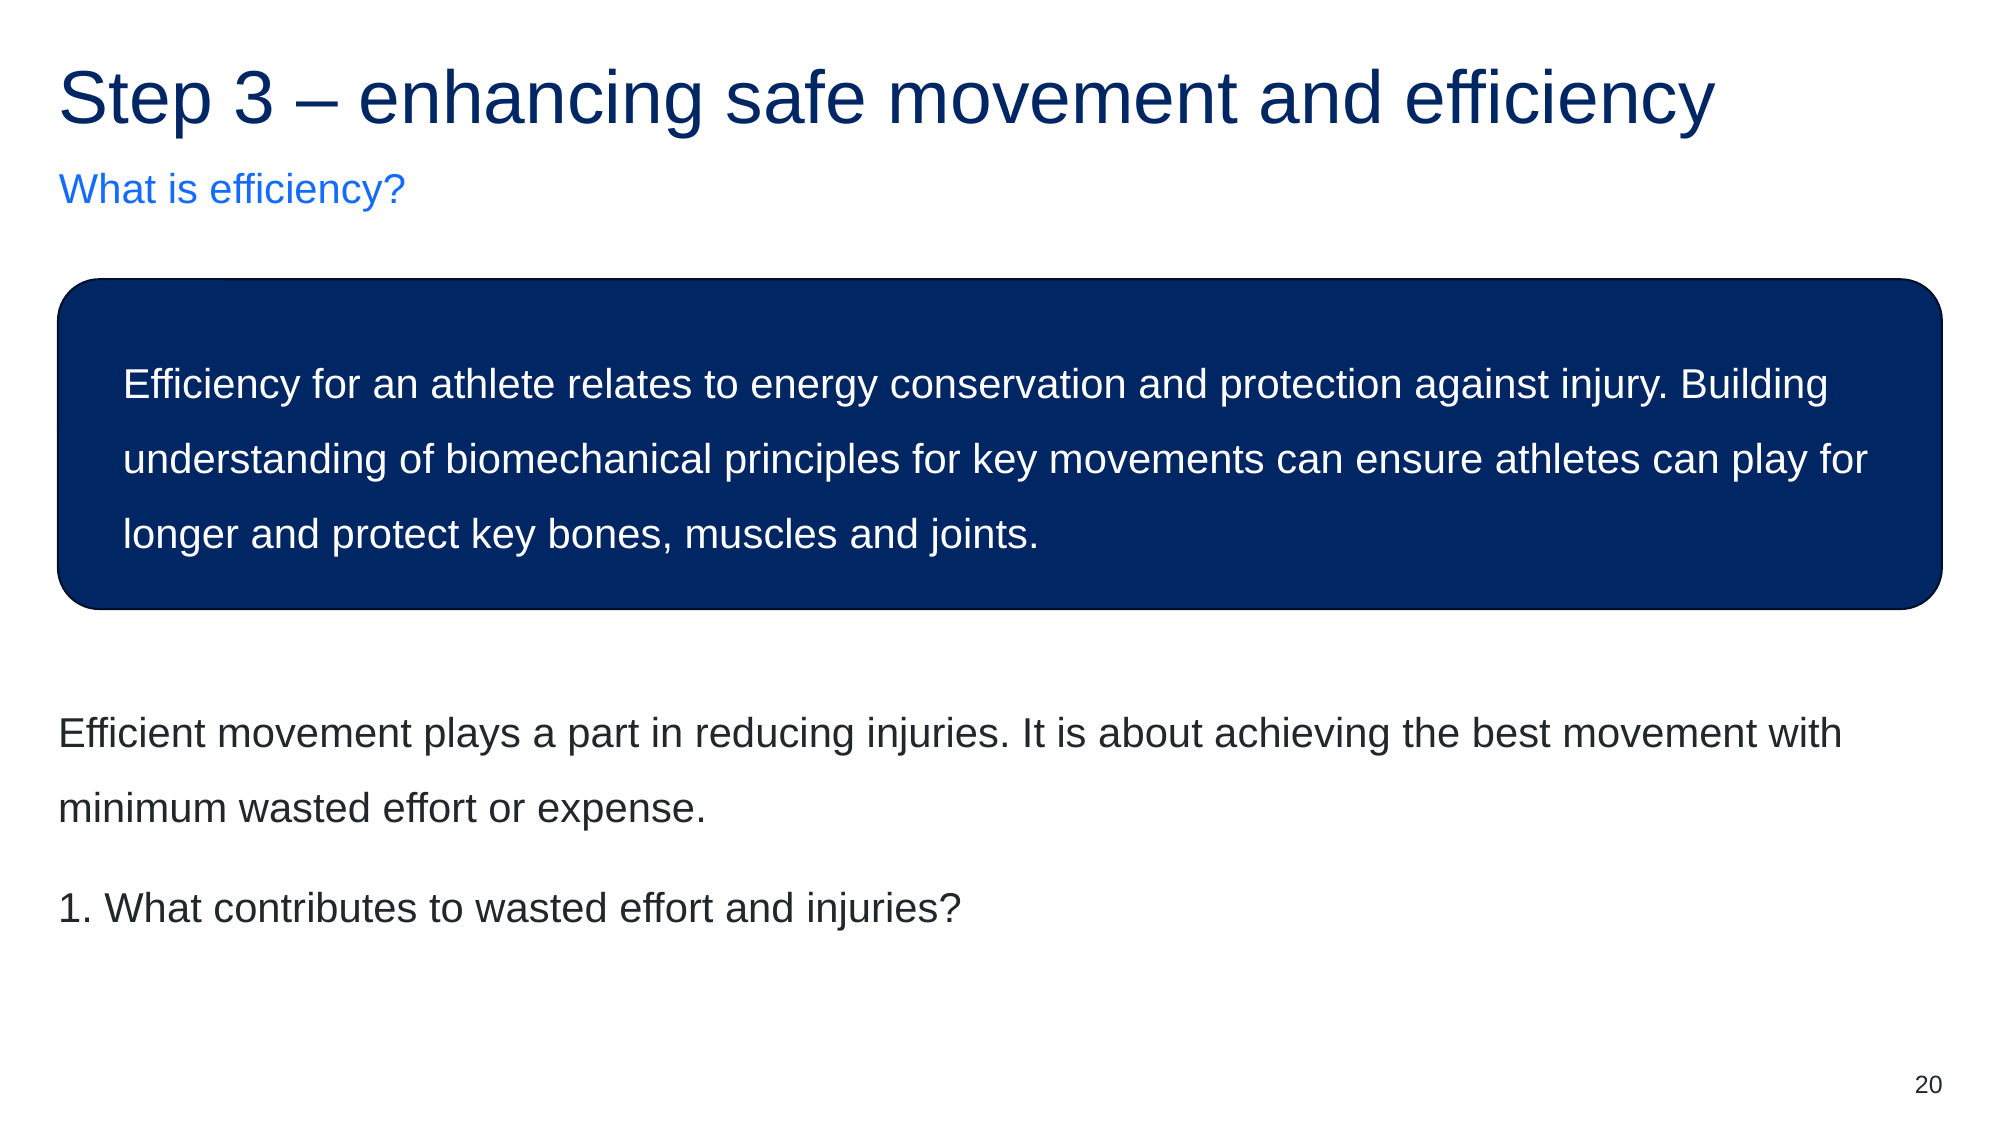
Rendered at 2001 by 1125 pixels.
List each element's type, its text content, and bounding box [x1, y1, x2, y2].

title Step 3 – enhancing safe movement and efficiency [59, 59, 1943, 149]
list Efficient movement plays a part in reducing injuries. It is about achieving the best movement with minimum wasted effort or expense. 1. What contributes to wasted effort and injuries? [58, 680, 1943, 1046]
list What is efficiency? [59, 161, 1943, 212]
slide_number 20 [1824, 1068, 1943, 1099]
text_box Efficiency for an athlete relates to energy conservation and protection against injury. Building understanding of biomechanical principles for key movements can ensure athletes can play for longer and protect key bones, muscles and joints. [56, 278, 1943, 611]
